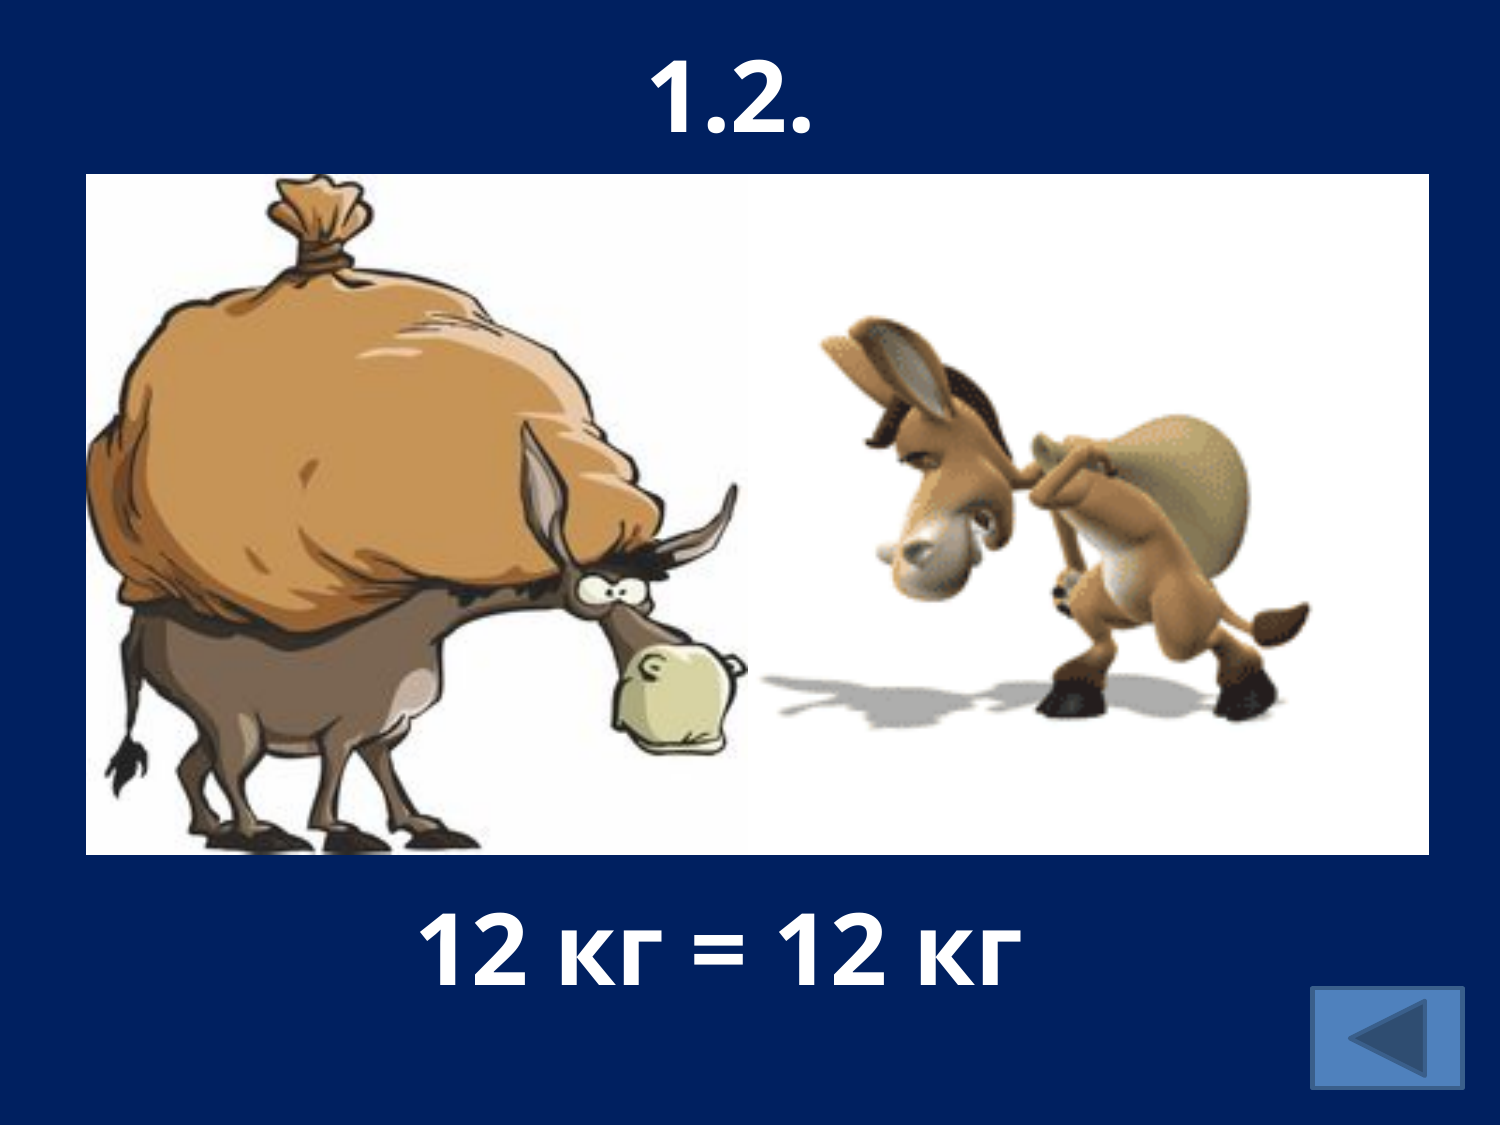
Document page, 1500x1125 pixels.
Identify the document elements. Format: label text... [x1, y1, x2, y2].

text_box 1.2. Один ослик нёс 12 кг муки, в мешке не более его головы, а другой – 12 кг шерсти, из-за которой не видно было ослика. У кого поклажа тяжелее? [24, 24, 1463, 880]
picture [86, 174, 1429, 855]
text_box 12 кг = 12 кг [349, 878, 1089, 1013]
text_box [1310, 986, 1465, 1090]
